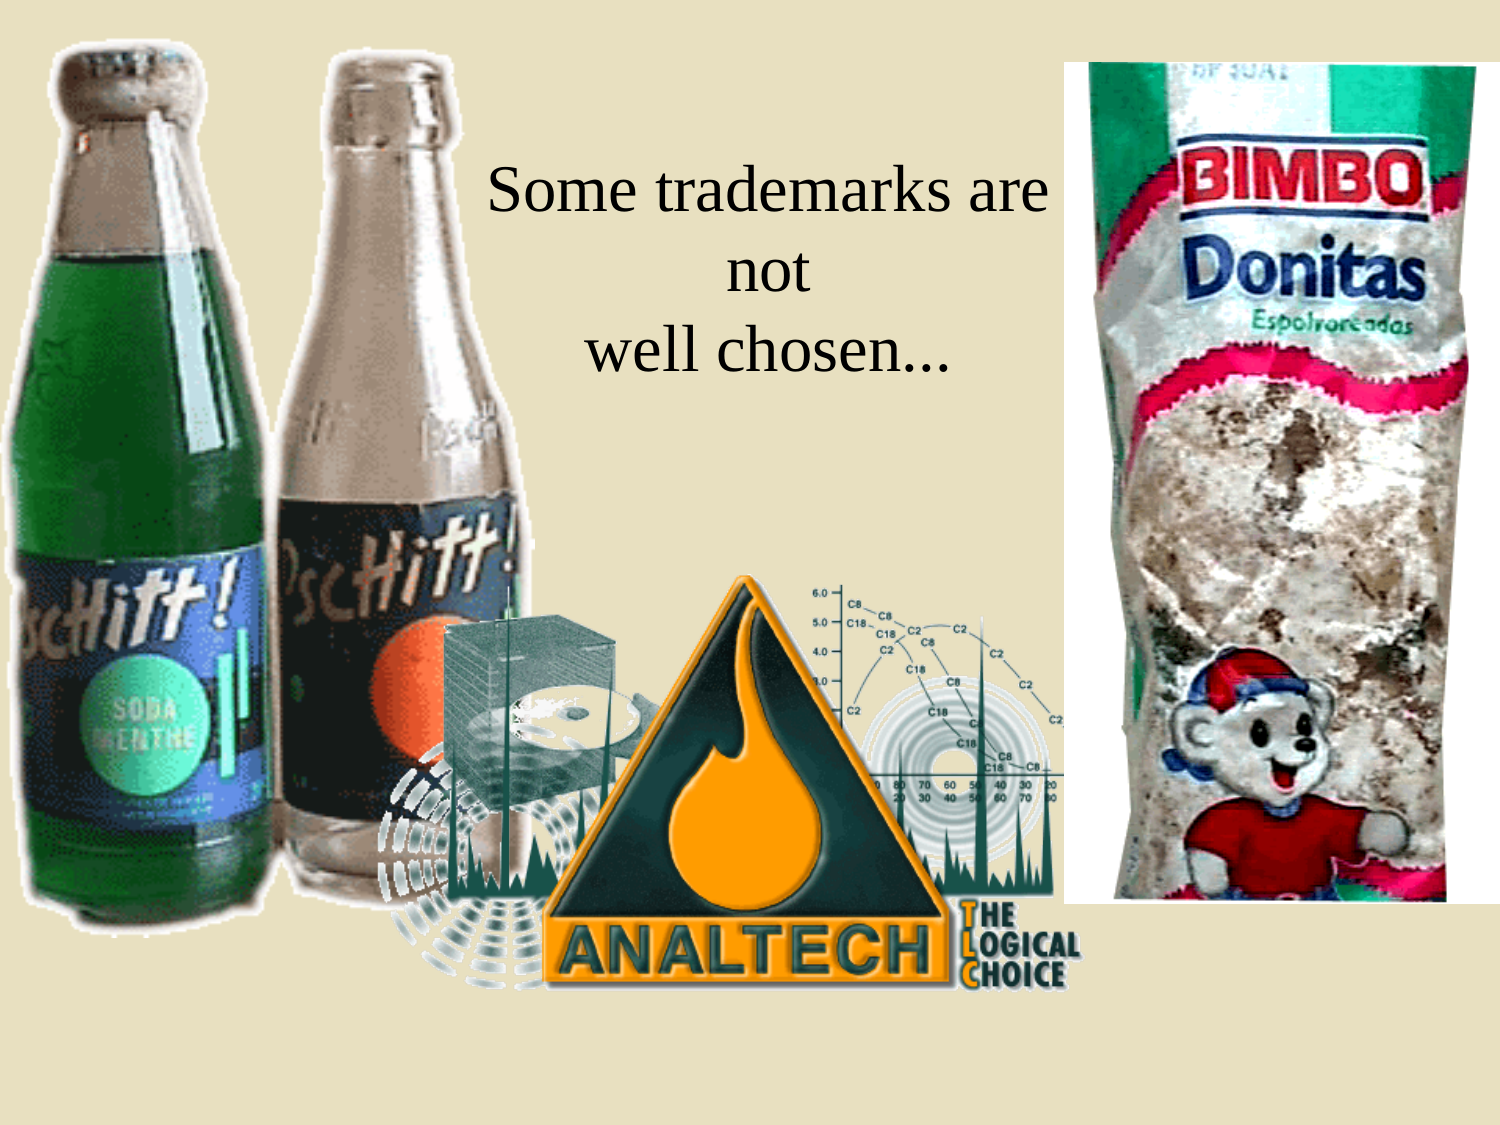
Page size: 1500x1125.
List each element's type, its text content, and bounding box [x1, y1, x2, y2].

picture [0, 37, 1500, 996]
text_box Some trademarks are not well chosen... [539, 137, 1058, 393]
